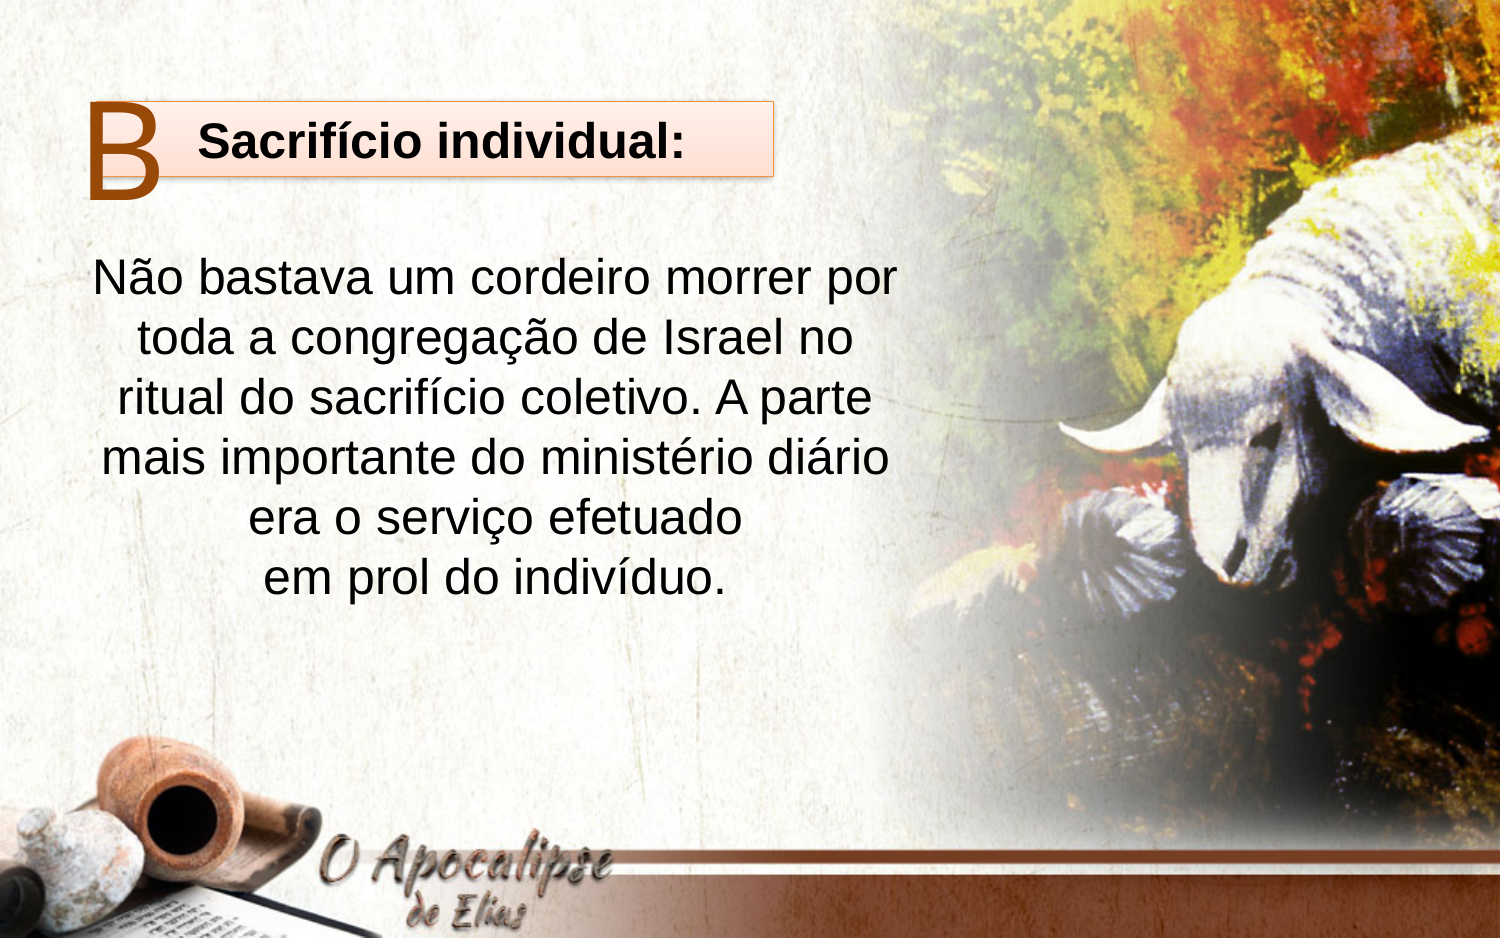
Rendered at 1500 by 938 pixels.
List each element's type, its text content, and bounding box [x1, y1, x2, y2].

text_box Não bastava um cordeiro morrer por toda a congregação de Israel no ritual do sacrifício coletivo. A parte mais importante do ministério diário era o serviço efetuado em prol do indivíduo. [76, 236, 916, 612]
picture [0, 0, 1500, 938]
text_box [52, 55, 774, 238]
